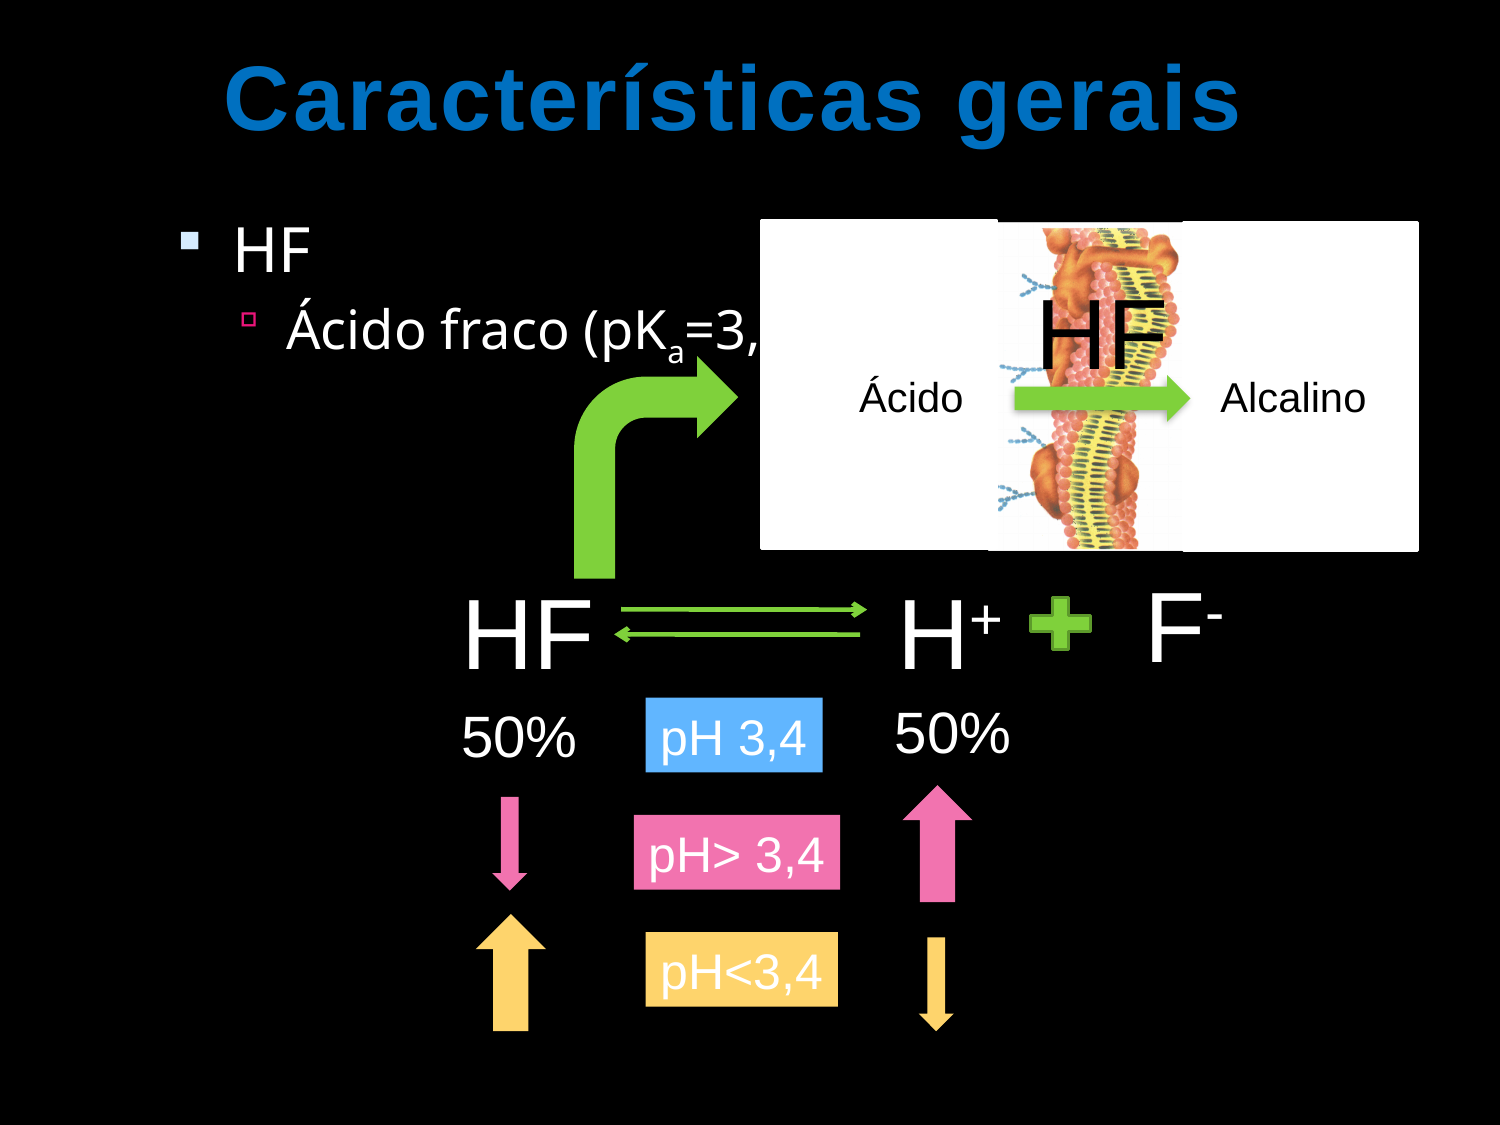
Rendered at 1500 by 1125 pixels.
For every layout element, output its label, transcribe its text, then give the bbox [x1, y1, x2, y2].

text_box [490, 795, 529, 892]
text_box [572, 354, 740, 547]
list HF Ácido fraco (pKa=3,4) [150, 210, 1425, 961]
text_box 50% [879, 709, 1027, 773]
text_box [900, 783, 975, 904]
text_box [444, 554, 1243, 700]
text_box Características gerais [58, 0, 1409, 188]
text_box pH<3,4 [645, 932, 838, 1007]
text_box pH 3,4 [645, 709, 823, 773]
text_box pH> 3,4 [633, 814, 841, 890]
text_box 50% [446, 709, 593, 777]
text_box [917, 935, 956, 1033]
text_box [474, 912, 548, 1033]
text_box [761, 219, 1419, 552]
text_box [760, 218, 1422, 703]
